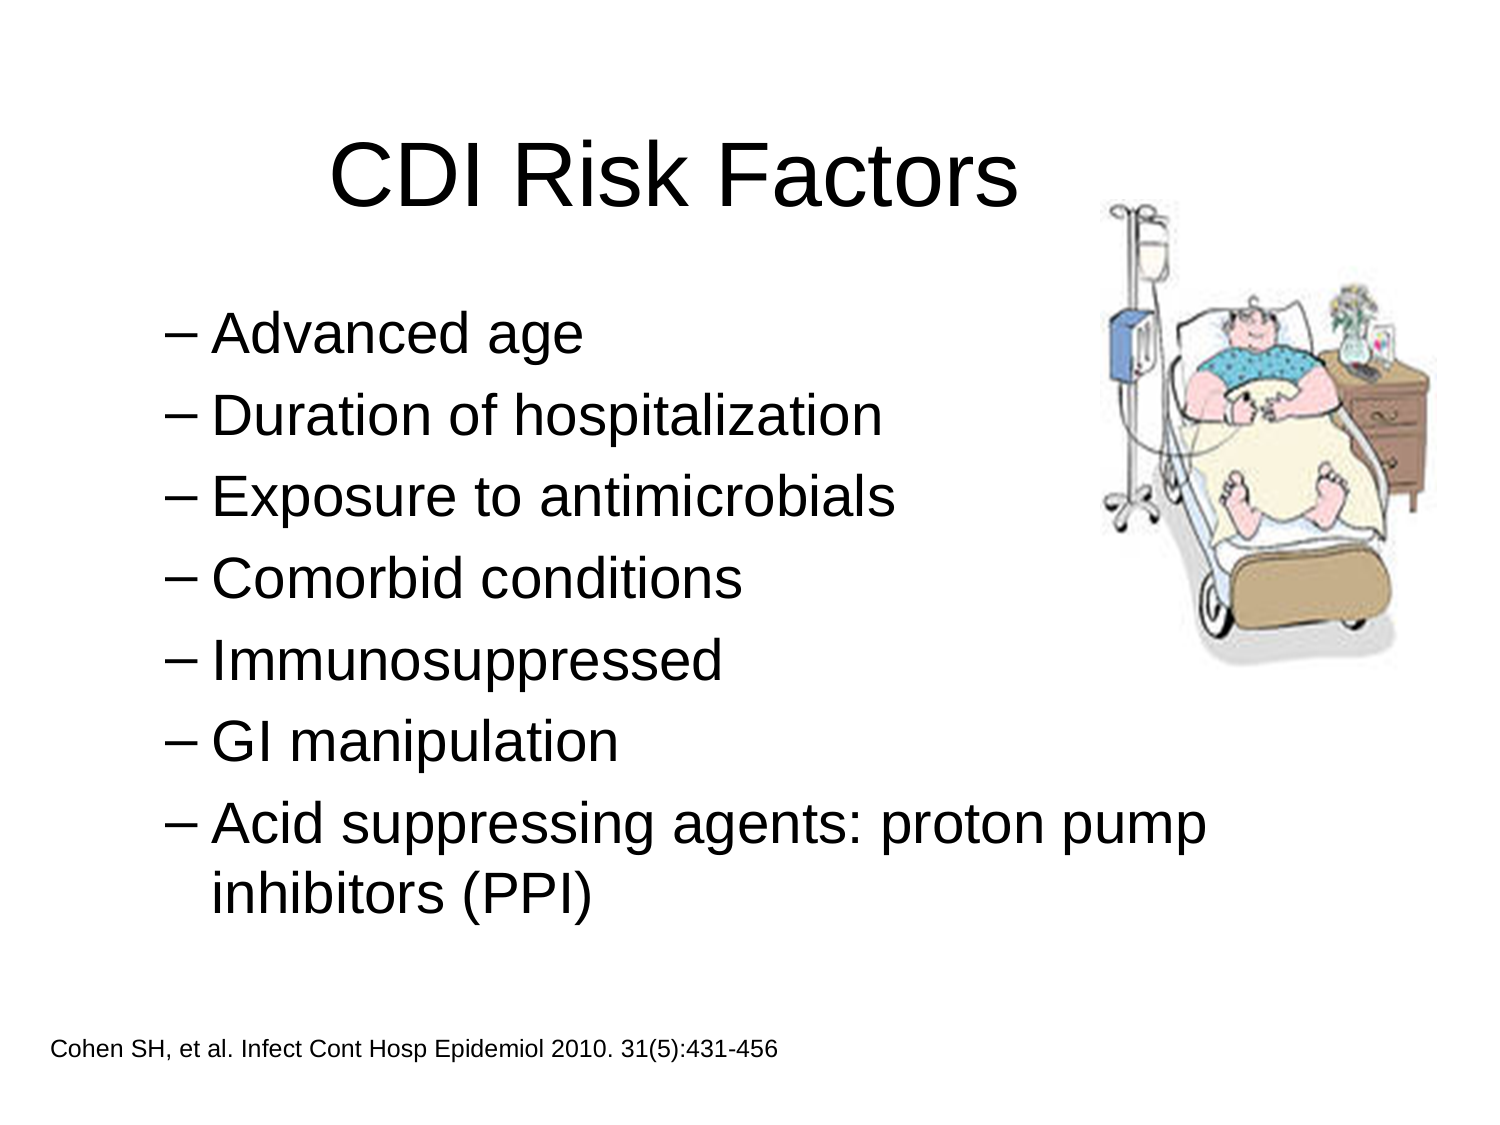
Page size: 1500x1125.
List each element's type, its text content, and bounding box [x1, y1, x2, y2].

picture [1099, 199, 1438, 676]
title CDI Risk Factors [0, 45, 1350, 233]
list Advanced age Duration of hospitalization Exposure to antimicrobials Comorbid conditions Immunosuppressed GI manipulation Acid suppressing agents: proton pump inhibitors (PPI) [75, 287, 1350, 1007]
text_box Cohen SH, et al. Infect Cont Hosp Epidemiol 2010. 31(5):431-456 [35, 1025, 795, 1070]
